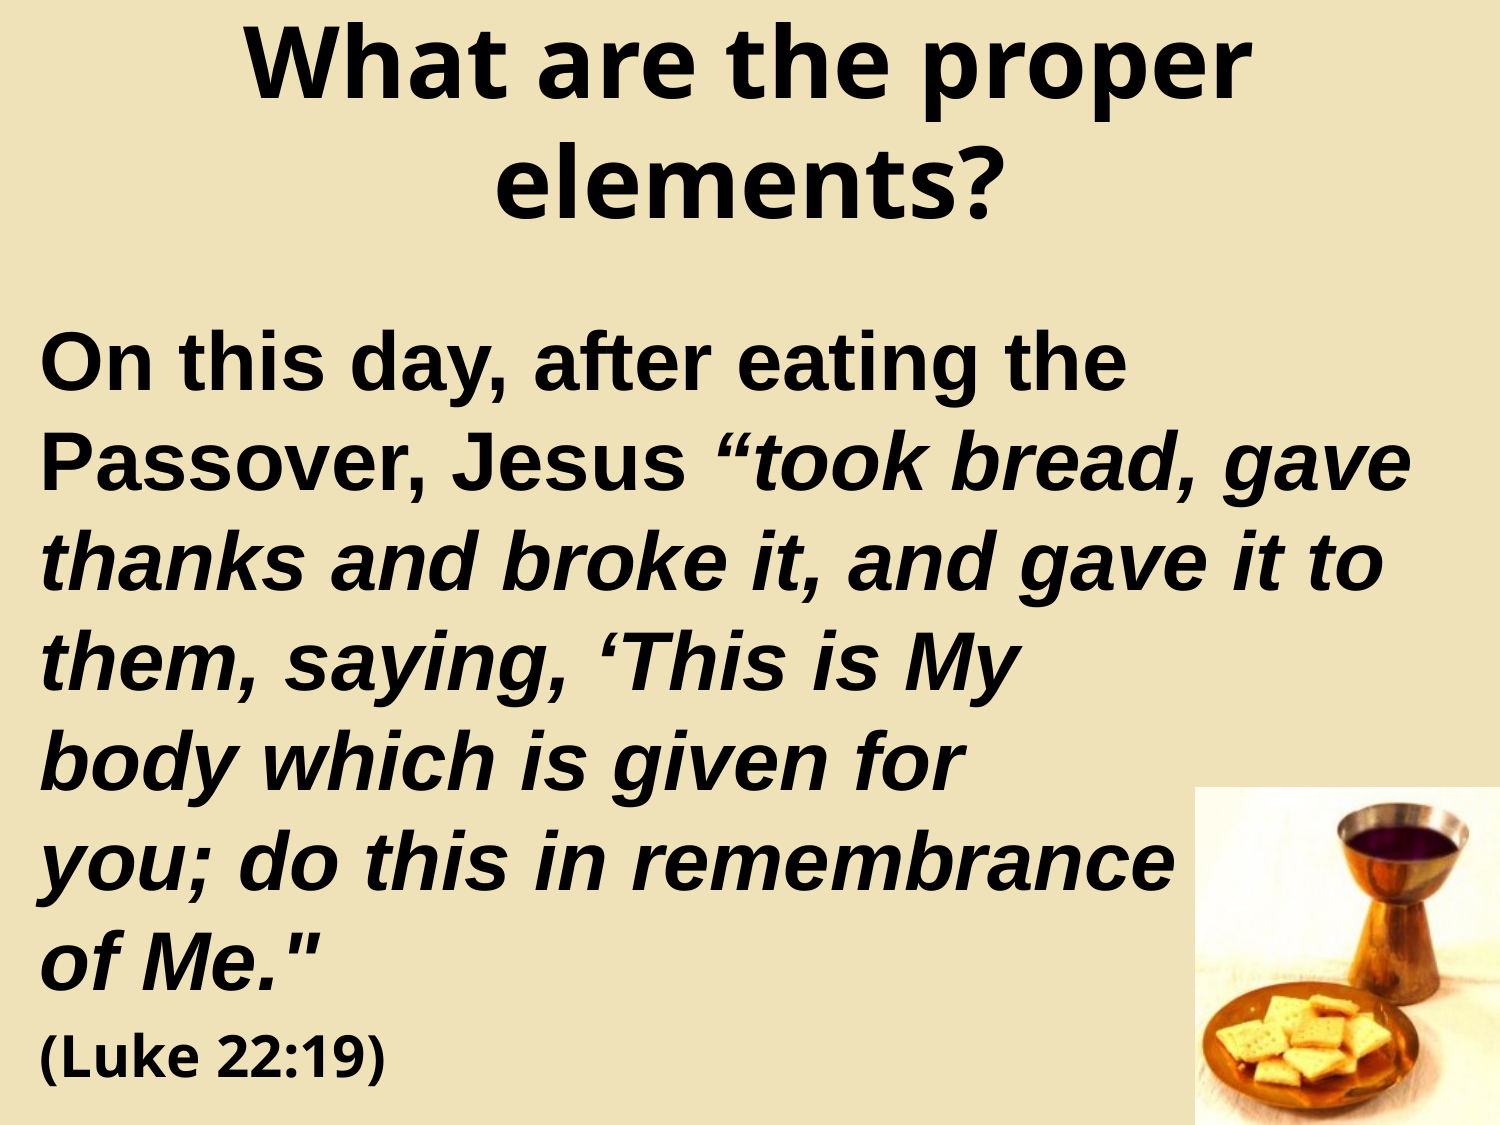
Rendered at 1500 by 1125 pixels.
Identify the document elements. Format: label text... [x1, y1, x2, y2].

list On this day, after eating the Passover, Jesus “took bread, gave thanks and broke it, and gave it to them, saying, ‘This is My body which is given for you; do this in remembrance of Me." (Luke 22:19) [24, 299, 1488, 1043]
title What are the proper elements? [0, 24, 1500, 213]
picture [1195, 787, 1500, 1125]
